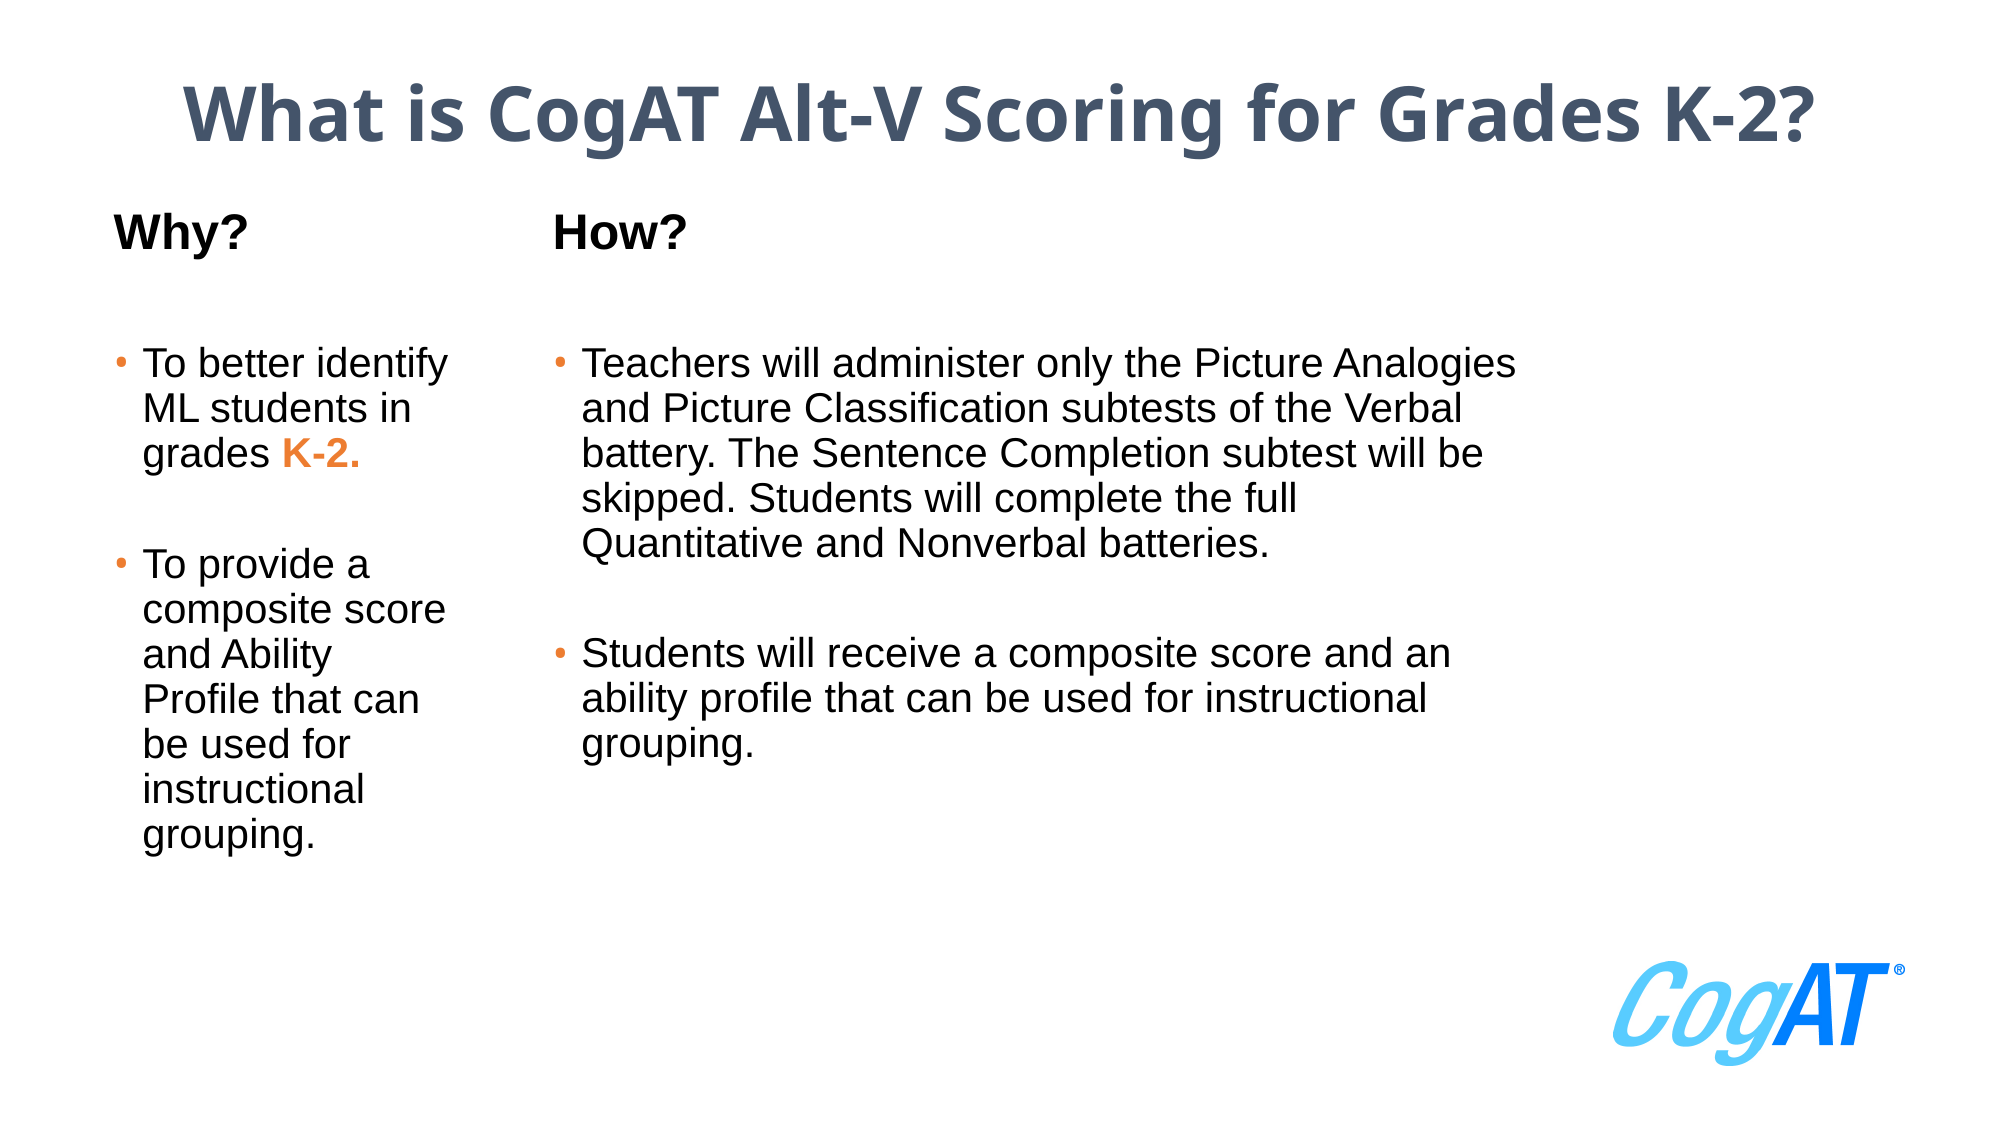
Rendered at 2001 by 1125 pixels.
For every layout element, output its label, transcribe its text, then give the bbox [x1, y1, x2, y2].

picture [1613, 961, 1905, 1066]
text_box How? Teachers will administer only the Picture Analogies and Picture Classification subtests of the Verbal battery. The Sentence Completion subtest will be skipped. Students will complete the full Quantitative and Nonverbal batteries. Students will receive a composite score and an ability profile that can be used for instructional grouping. [537, 198, 1542, 908]
title What is CogAT Alt-V Scoring for Grades K-2? [137, 59, 1863, 173]
text_box Why? To better identify ML students in grades K-2. To provide a composite score and Ability Profile that can be used for instructional grouping. [98, 198, 468, 891]
